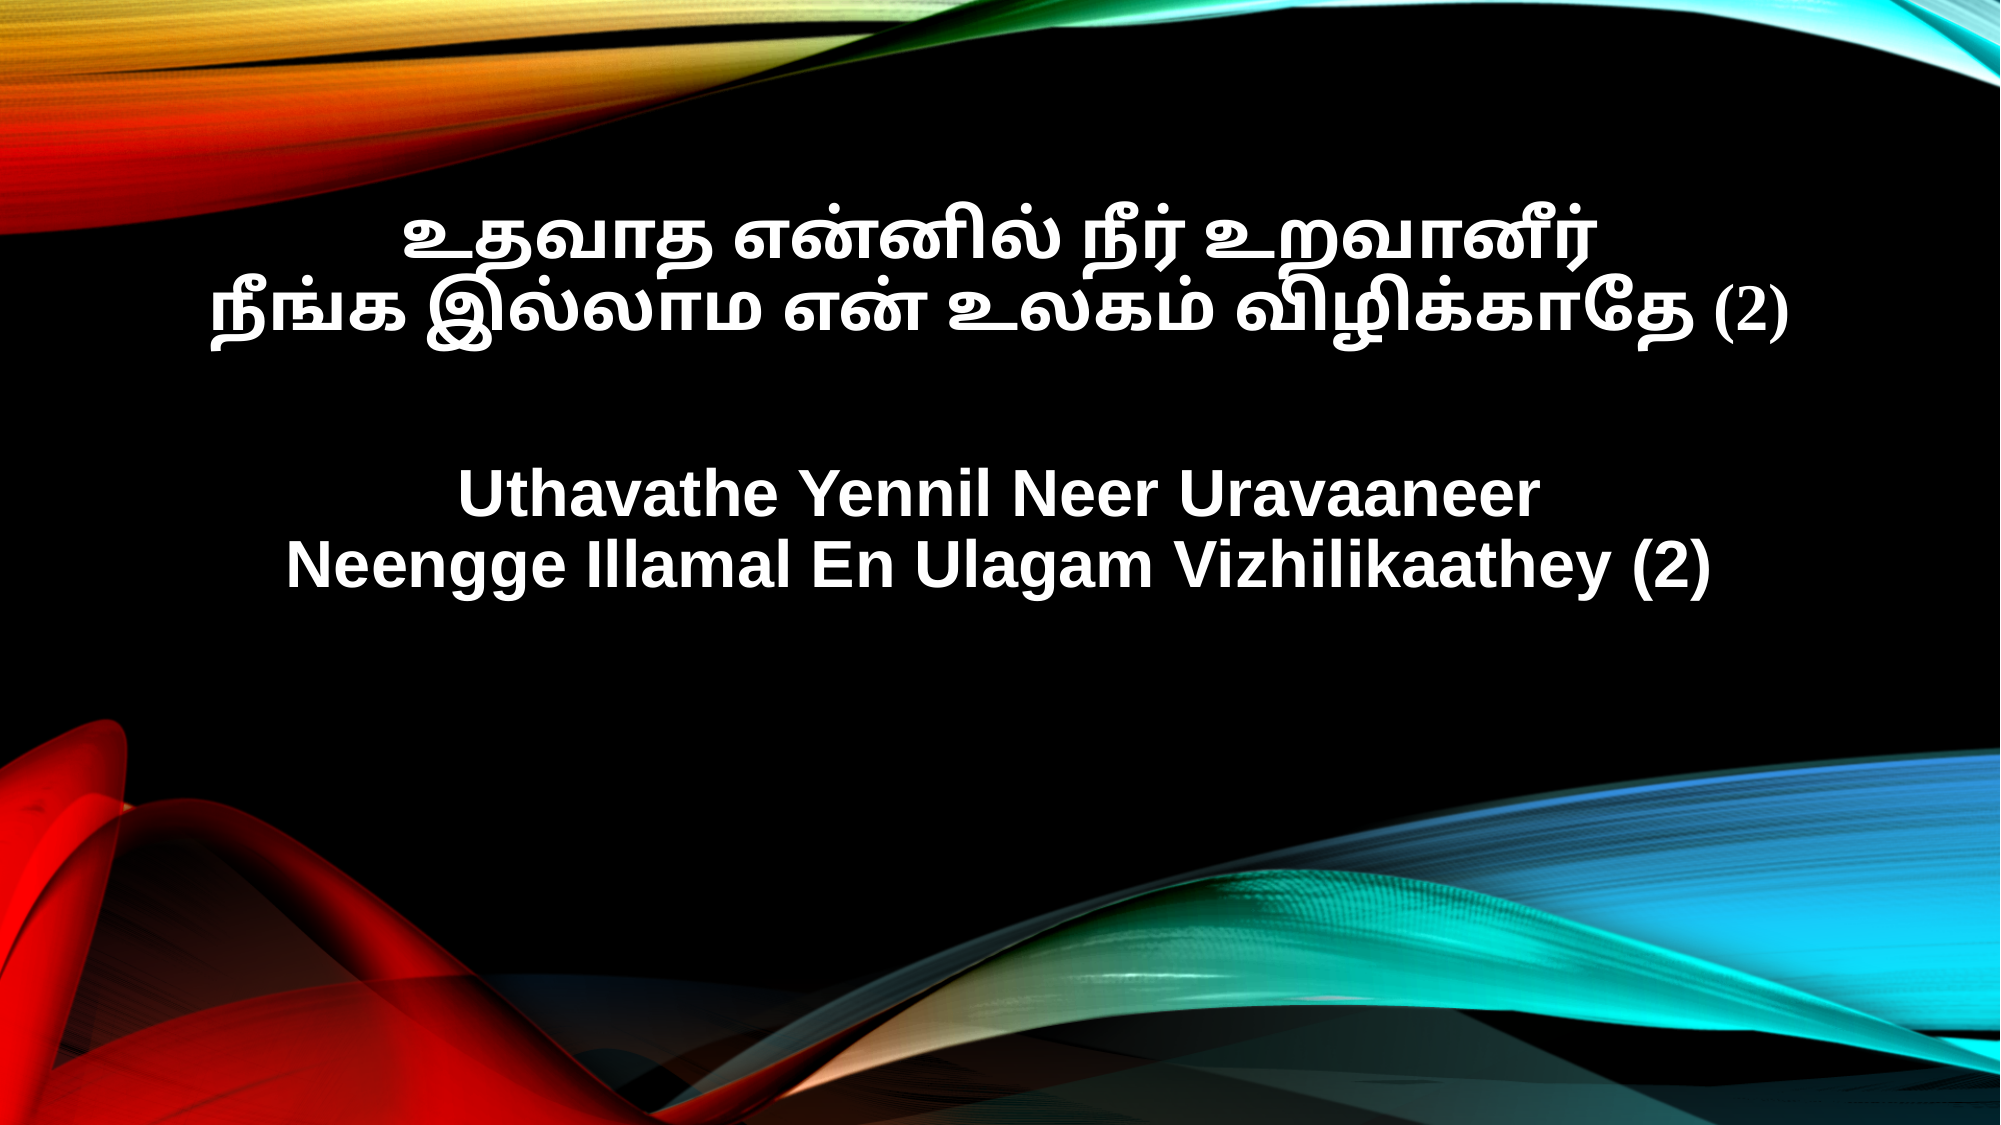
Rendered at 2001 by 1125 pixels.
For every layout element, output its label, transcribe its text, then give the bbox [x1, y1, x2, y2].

subtitle உதவாத என்னில் நீர் உறவானீர் நீங்க இல்லாம என் உலகம் விழிக்காதே (2) Uthavathe Yennil Neer Uravaaneer Neengge Illamal En Ulagam Vizhilikaathey (2) [0, 0, 2000, 1125]
